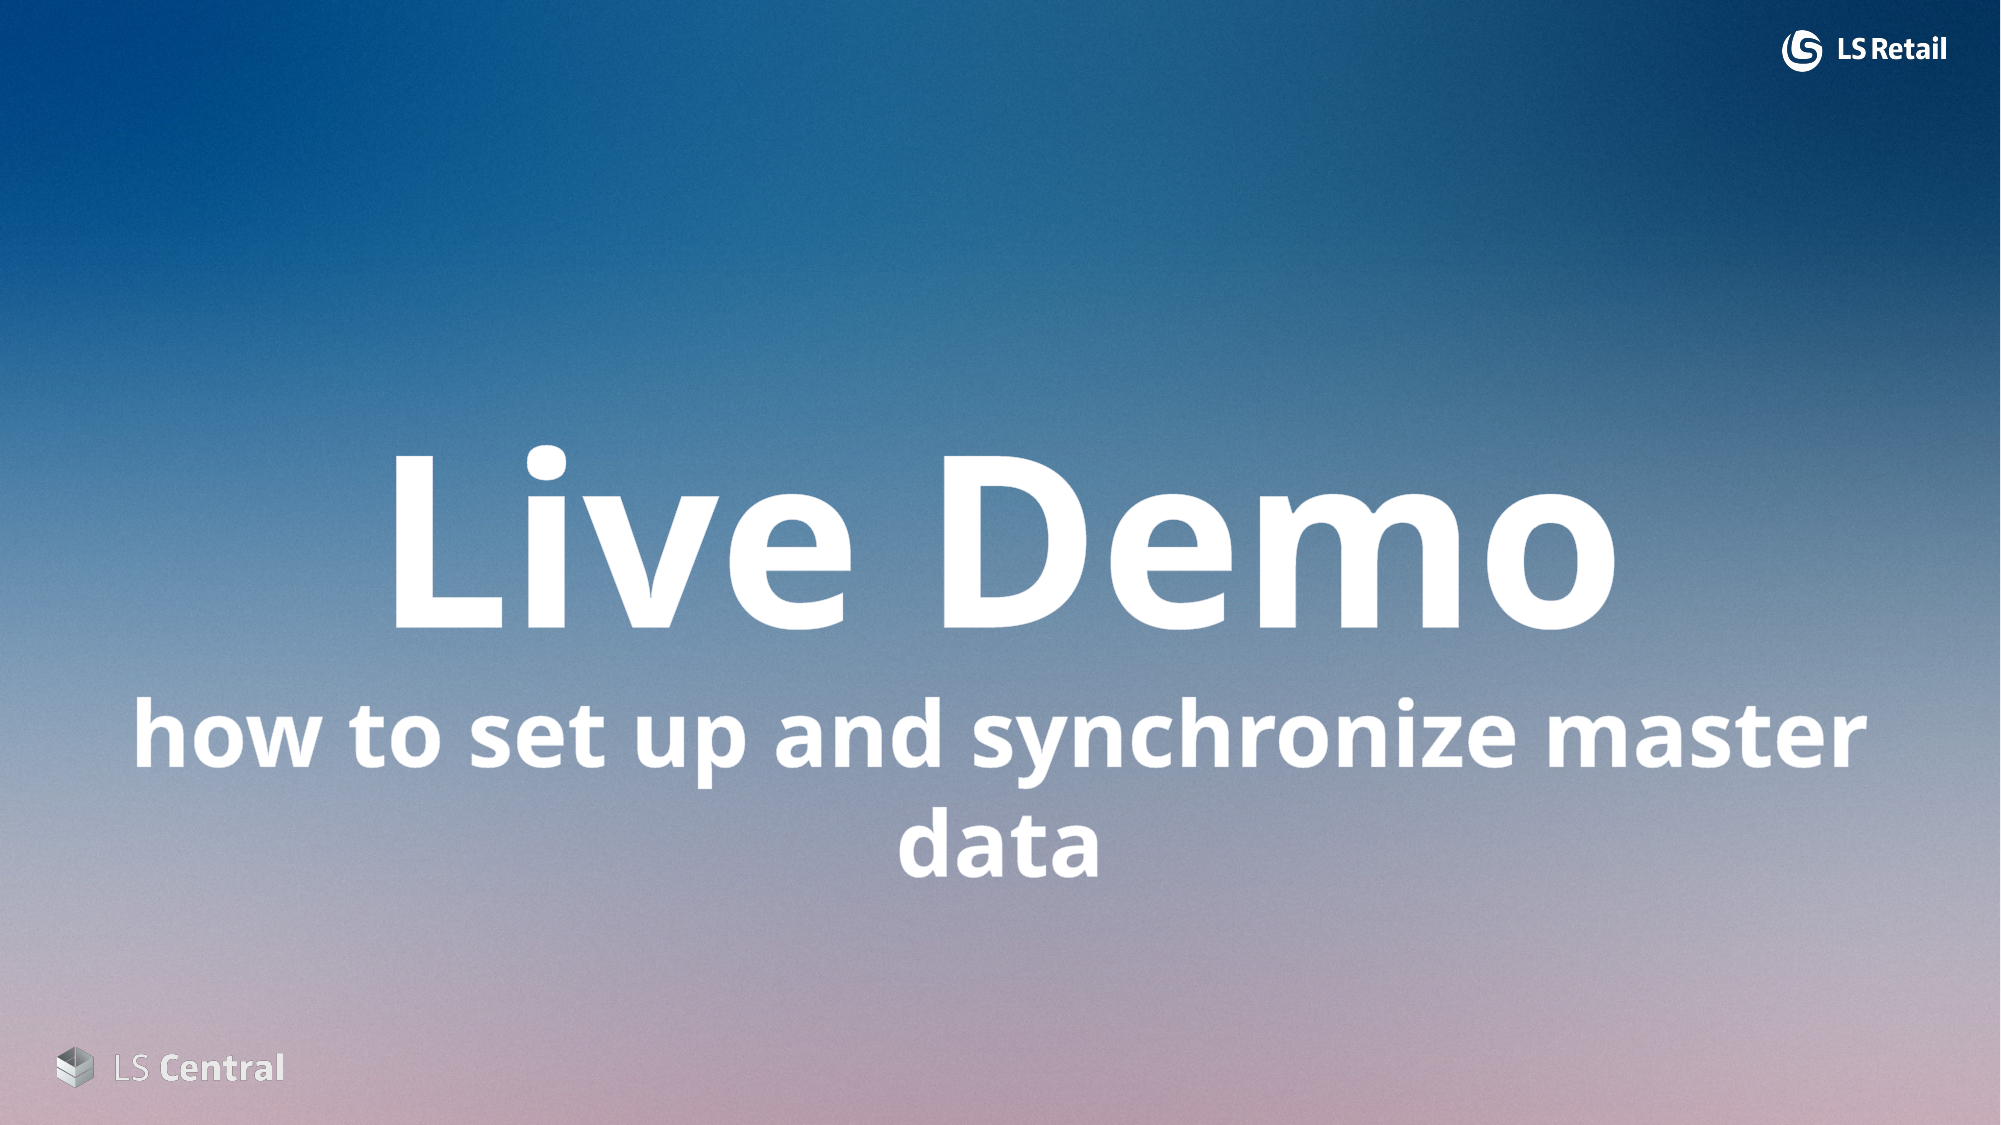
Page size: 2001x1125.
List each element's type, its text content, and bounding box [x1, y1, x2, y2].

text_box Live Demo how to set up and synchronize master data [0, 380, 2000, 903]
picture [0, 0, 2001, 1125]
